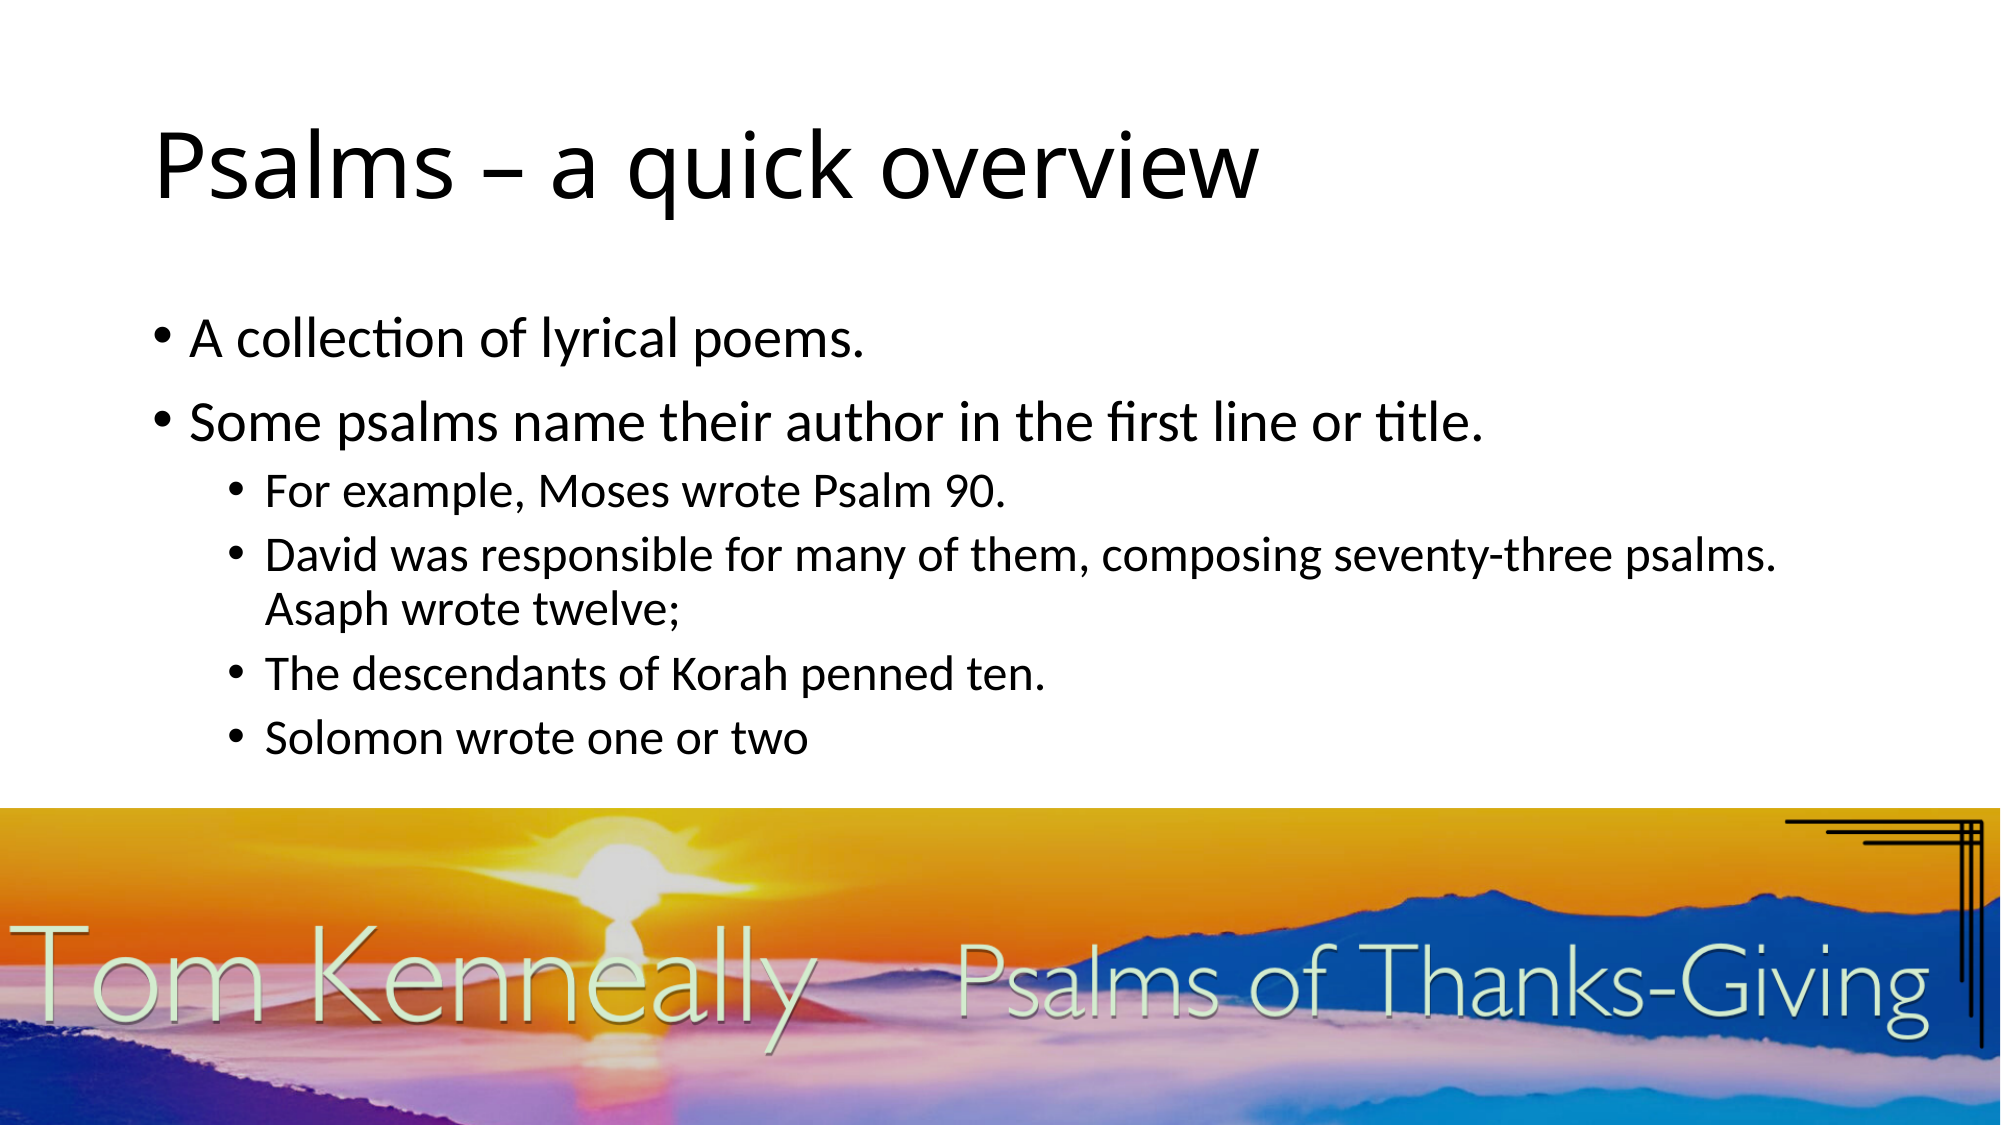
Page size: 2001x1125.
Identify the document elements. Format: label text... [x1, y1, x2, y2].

list A collection of lyrical poems. Some psalms name their author in the first line or title. For example, Moses wrote Psalm 90. David was responsible for many of them, composing seventy-three psalms. Asaph wrote twelve; The descendants of Korah penned ten. Solomon wrote one or two [137, 299, 1863, 1014]
title Psalms – a quick overview [137, 59, 1863, 278]
picture [0, 0, 2001, 1125]
